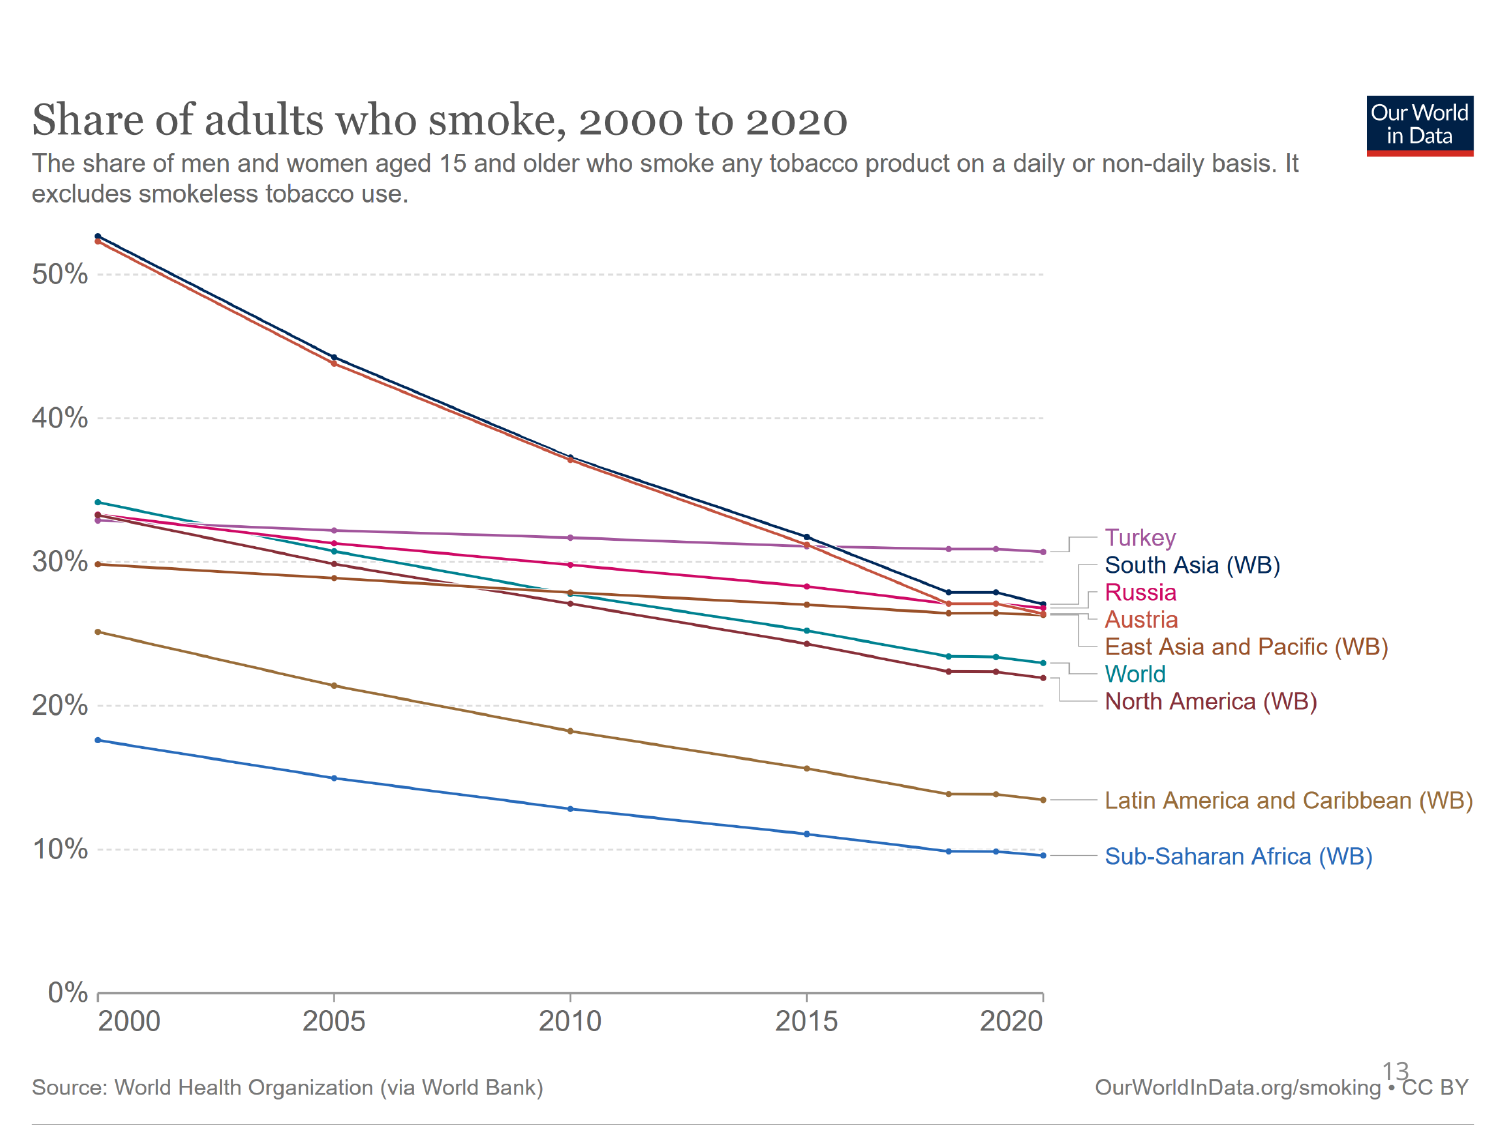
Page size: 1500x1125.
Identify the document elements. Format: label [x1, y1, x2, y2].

list [5, 69, 1500, 1125]
